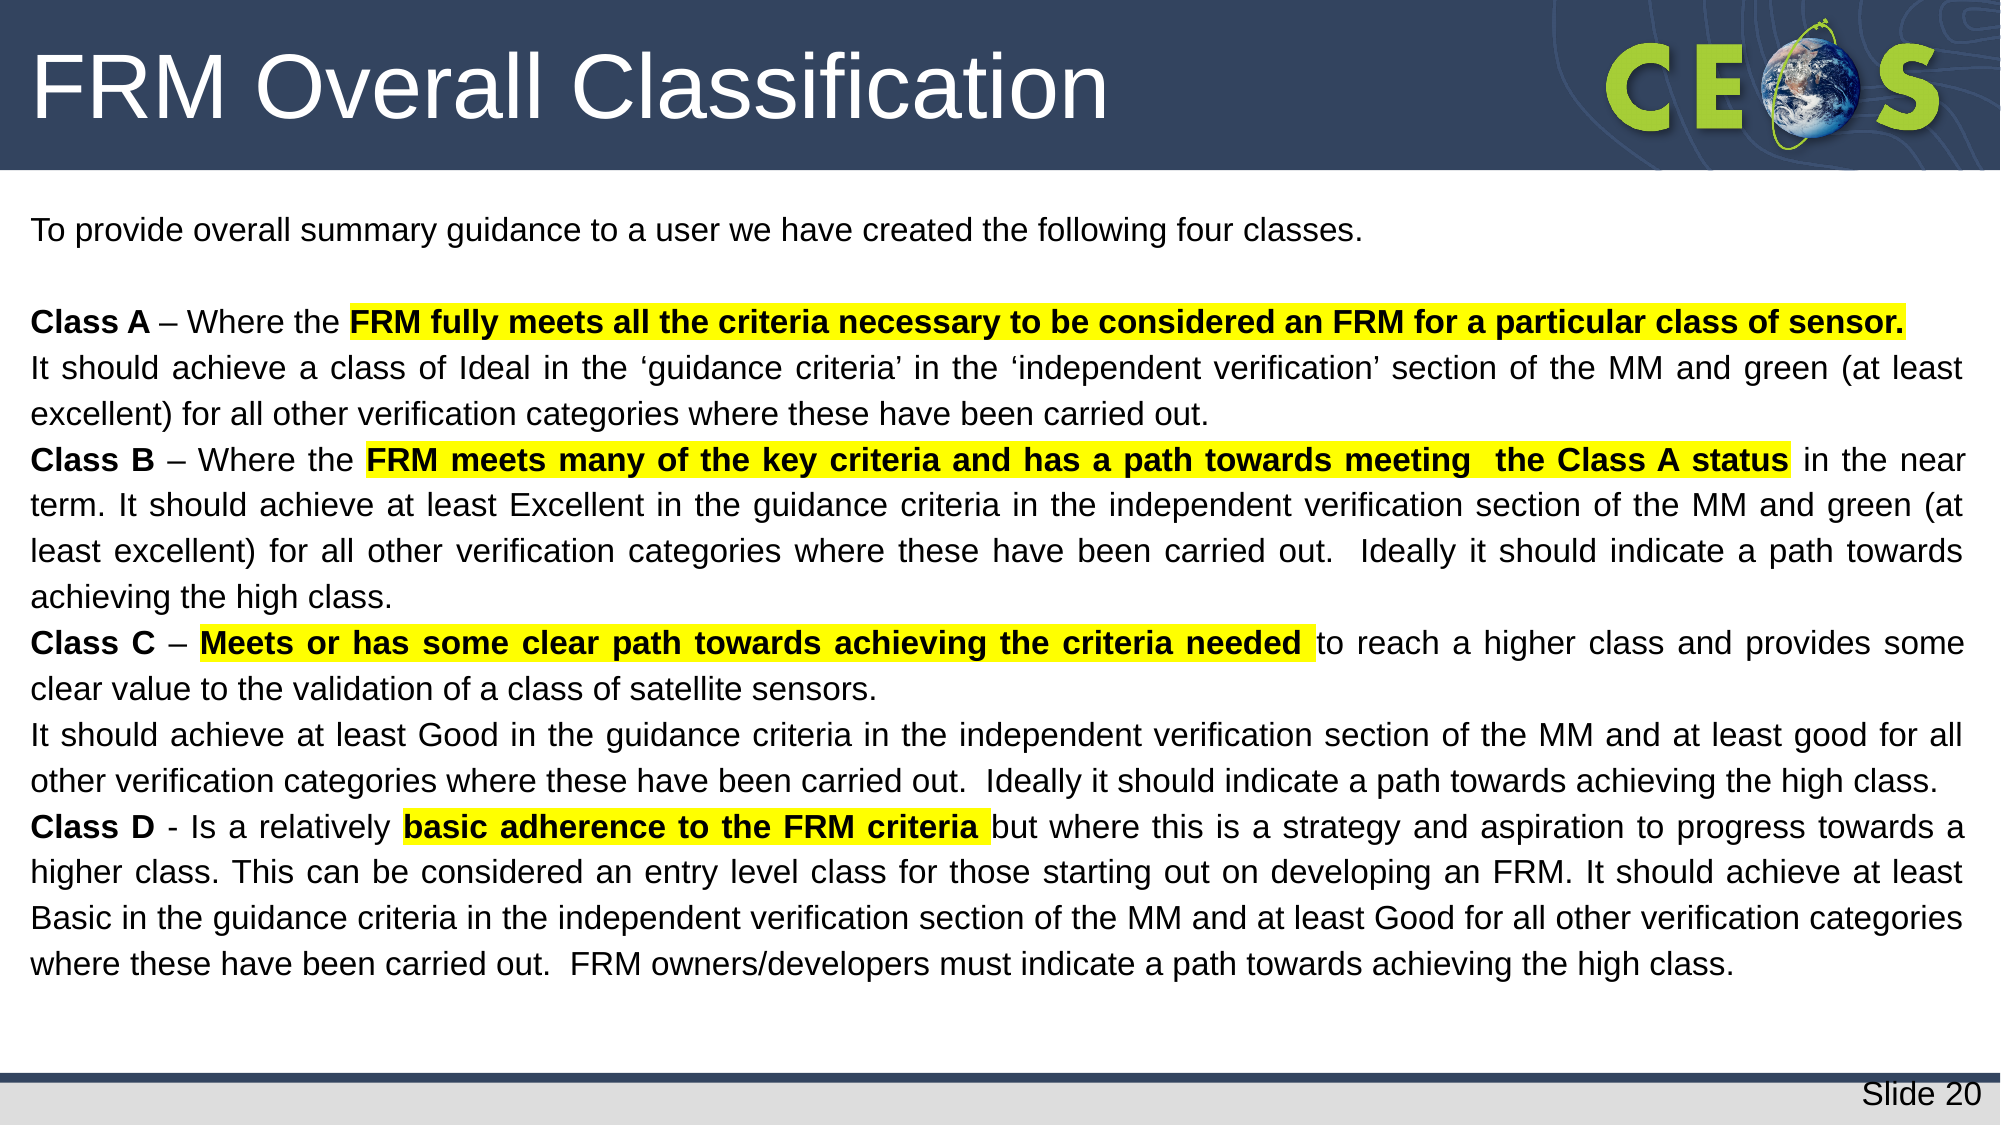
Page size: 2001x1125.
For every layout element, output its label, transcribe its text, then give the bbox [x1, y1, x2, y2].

text_box FRM Overall Classification [15, 19, 1438, 145]
text_box To provide overall summary guidance to a user we have created the following four classes. Class A – Where the FRM fully meets all the criteria necessary to be considered an FRM for a particular class of sensor. It should achieve a class of Ideal in the ‘guidance criteria’ in the ‘independent verification’ section of the MM and green (at least excellent) for all other verification categories where these have been carried out. Class B – Where the FRM meets many of the key criteria and has a path towards meeting the Class A status in the near term. It should achieve at least Excellent in the guidance criteria in the independent verification section of the MM and green (at least excellent) for all other verification categories where these have been carried out. Ideally it should indicate a path towards achieving the high class. Class C – Meets or has some clear path towards achieving the criteria needed to reach a higher class and provides some clear value to the validation of a class of satellite sensors. It should achieve at least Good in the guidance criteria in the independent verification section of the MM and at least good for all other verification categories where these have been carried out. Ideally it should indicate a path towards achieving the high class. Class D - Is a relatively basic adherence to the FRM criteria but where this is a strategy and aspiration to progress towards a higher class. This can be considered an entry level class for those starting out on developing an FRM. It should achieve at least Basic in the guidance criteria in the independent verification section of the MM and at least Good for all other verification categories where these have been carried out. FRM owners/developers must indicate a path towards achieving the high class. [15, 194, 1982, 990]
picture [1606, 18, 1939, 150]
